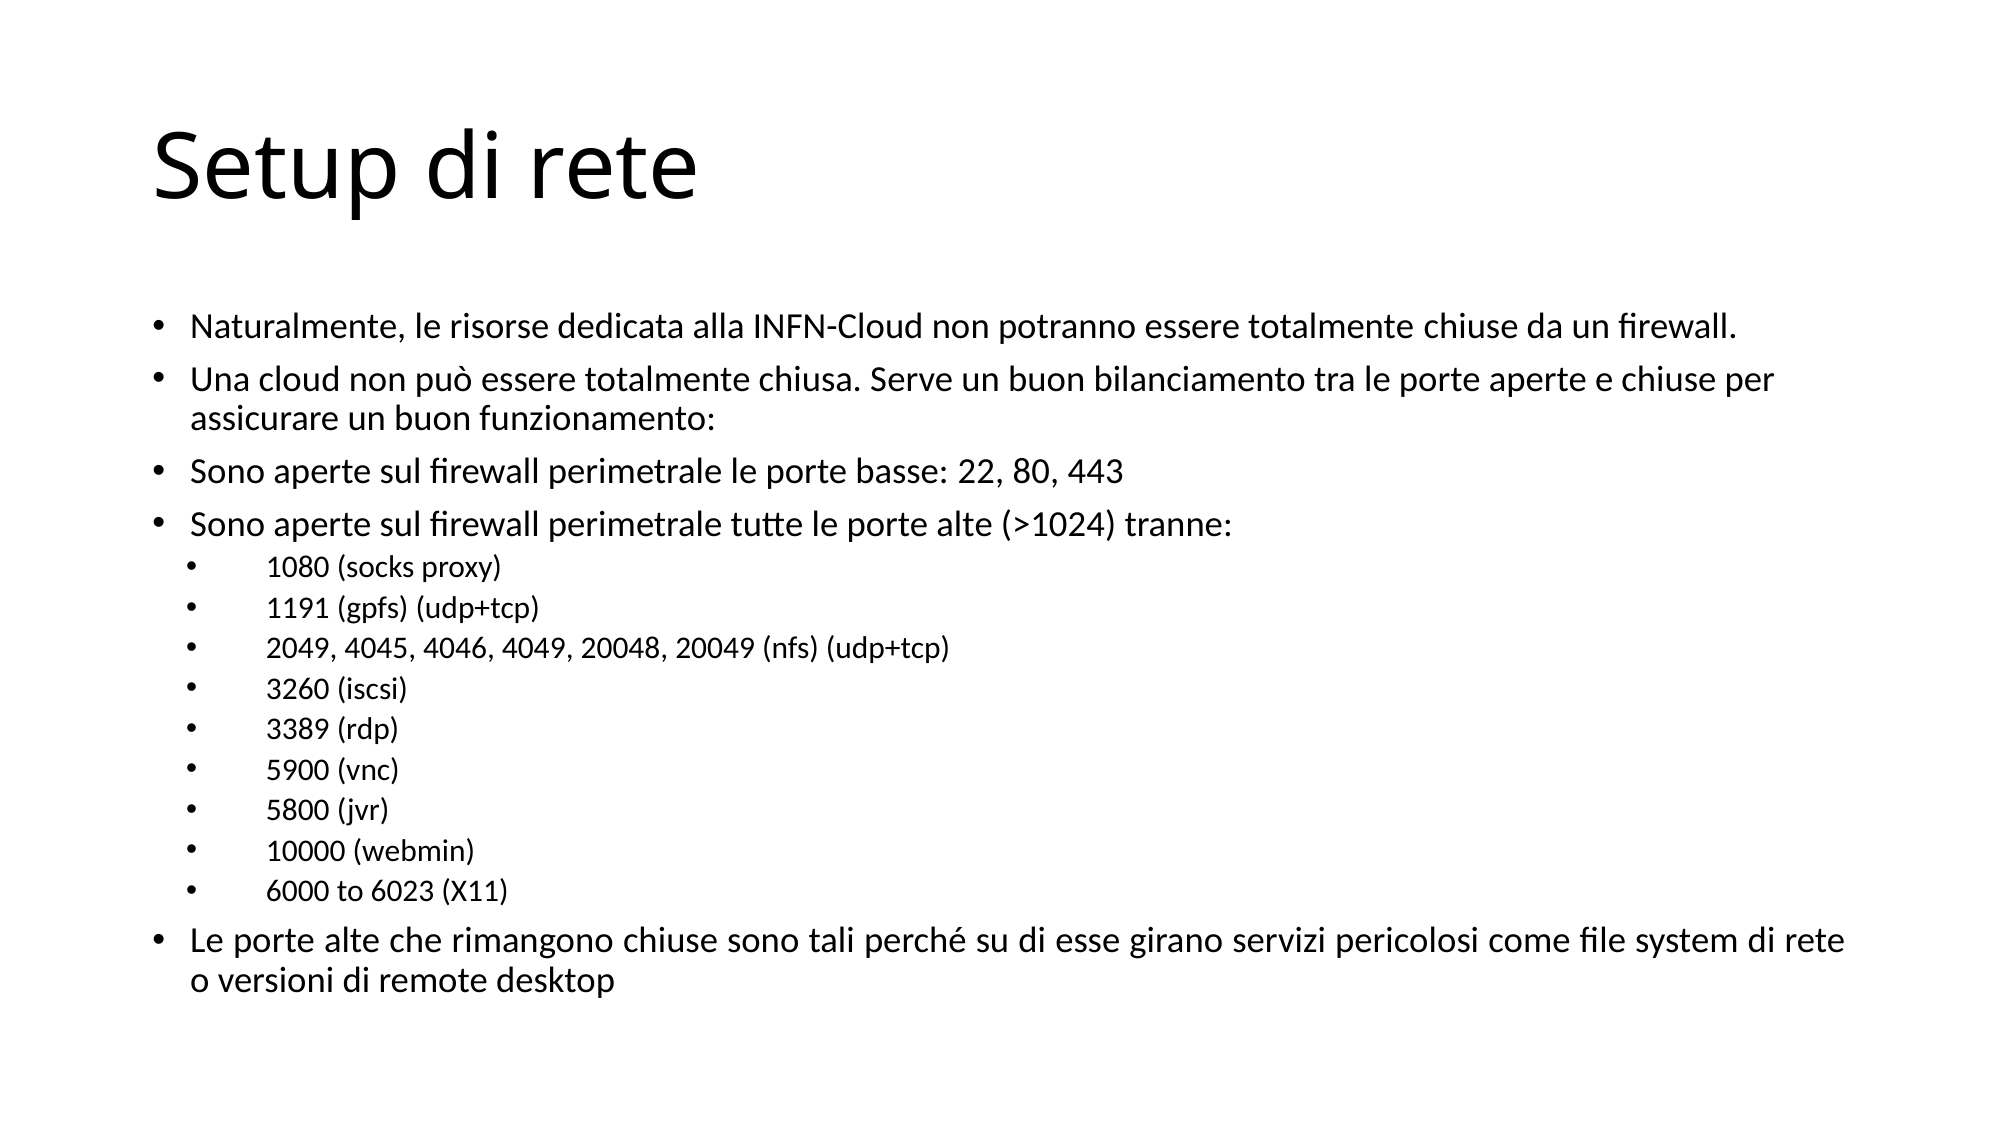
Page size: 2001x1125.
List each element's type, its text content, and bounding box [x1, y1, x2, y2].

list Naturalmente, le risorse dedicata alla INFN-Cloud non potranno essere totalmente chiuse da un firewall. Una cloud non può essere totalmente chiusa. Serve un buon bilanciamento tra le porte aperte e chiuse per assicurare un buon funzionamento: Sono aperte sul firewall perimetrale le porte basse: 22, 80, 443 Sono aperte sul firewall perimetrale tutte le porte alte (>1024) tranne: 1080 (socks proxy) 1191 (gpfs) (udp+tcp) 2049, 4045, 4046, 4049, 20048, 20049 (nfs) (udp+tcp) 3260 (iscsi) 3389 (rdp) 5900 (vnc) 5800 (jvr) 10000 (webmin) 6000 to 6023 (X11) Le porte alte che rimangono chiuse sono tali perché su di esse girano servizi pericolosi come file system di rete o versioni di remote desktop [137, 299, 1863, 1014]
title Setup di rete [137, 59, 1863, 278]
